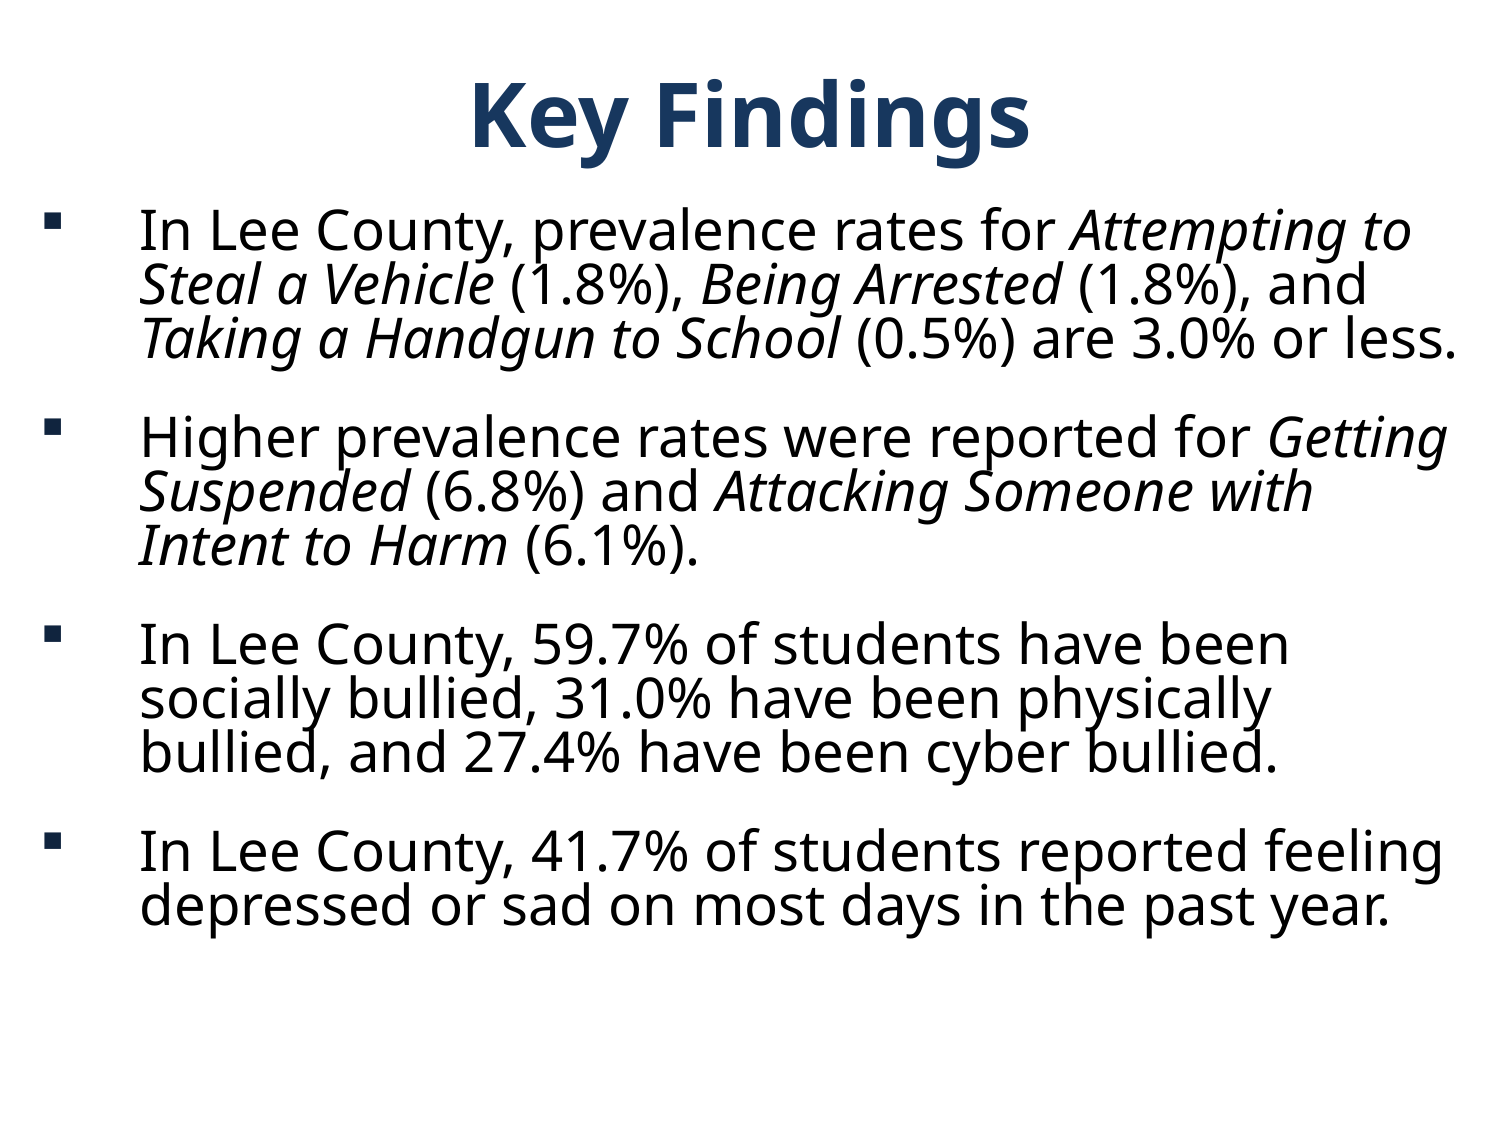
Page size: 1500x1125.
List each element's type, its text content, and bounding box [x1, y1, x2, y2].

text_box Key Findings [37, 62, 1463, 174]
text_box In Lee County, prevalence rates for Attempting to Steal a Vehicle (1.8%), Being Arrested (1.8%), and Taking a Handgun to School (0.5%) are 3.0% or less. Higher prevalence rates were reported for Getting Suspended (6.8%) and Attacking Someone with Intent to Harm (6.1%). In Lee County, 59.7% of students have been socially bullied, 31.0% have been physically bullied, and 27.4% have been cyber bullied. In Lee County, 41.7% of students reported feeling depressed or sad on most days in the past year. [24, 200, 1475, 1050]
